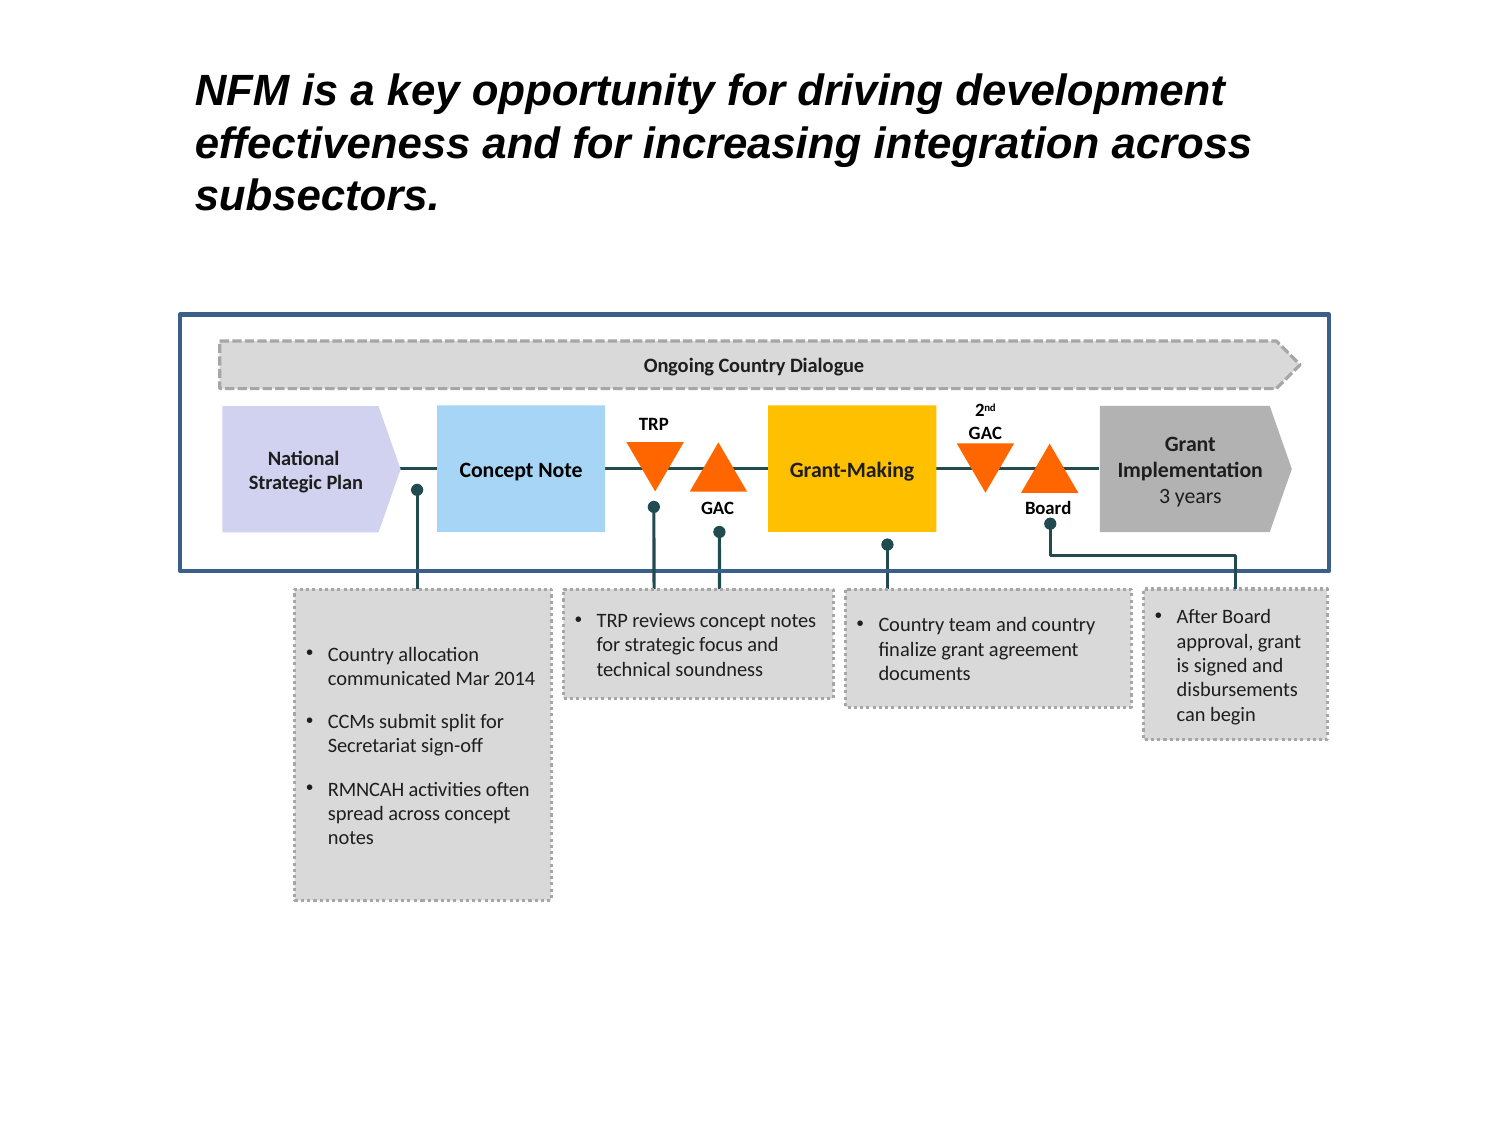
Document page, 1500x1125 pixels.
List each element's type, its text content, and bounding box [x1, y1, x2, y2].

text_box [915, 391, 1056, 493]
text_box Country allocation communicated Mar 2014 CCMs submit split for Secretariat sign-off RMNCAH activities often spread across concept notes [294, 589, 552, 901]
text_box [650, 442, 785, 525]
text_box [980, 443, 1121, 525]
text_box Country team and country finalize grant agreement documents [845, 589, 1132, 708]
text_box TRP reviews concept notes for strategic focus and technical soundness [563, 589, 834, 699]
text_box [1109, 463, 1176, 650]
text_box Grant Implementation 3 years [1099, 405, 1292, 533]
text_box NFM is a key opportunity for driving development effectiveness and for increasing integration across subsectors. [180, 54, 1316, 272]
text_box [586, 405, 721, 492]
text_box [180, 314, 1329, 572]
text_box National Strategic Plan [222, 406, 401, 533]
text_box After Board approval, grant is signed and disbursements can begin [1143, 589, 1328, 740]
